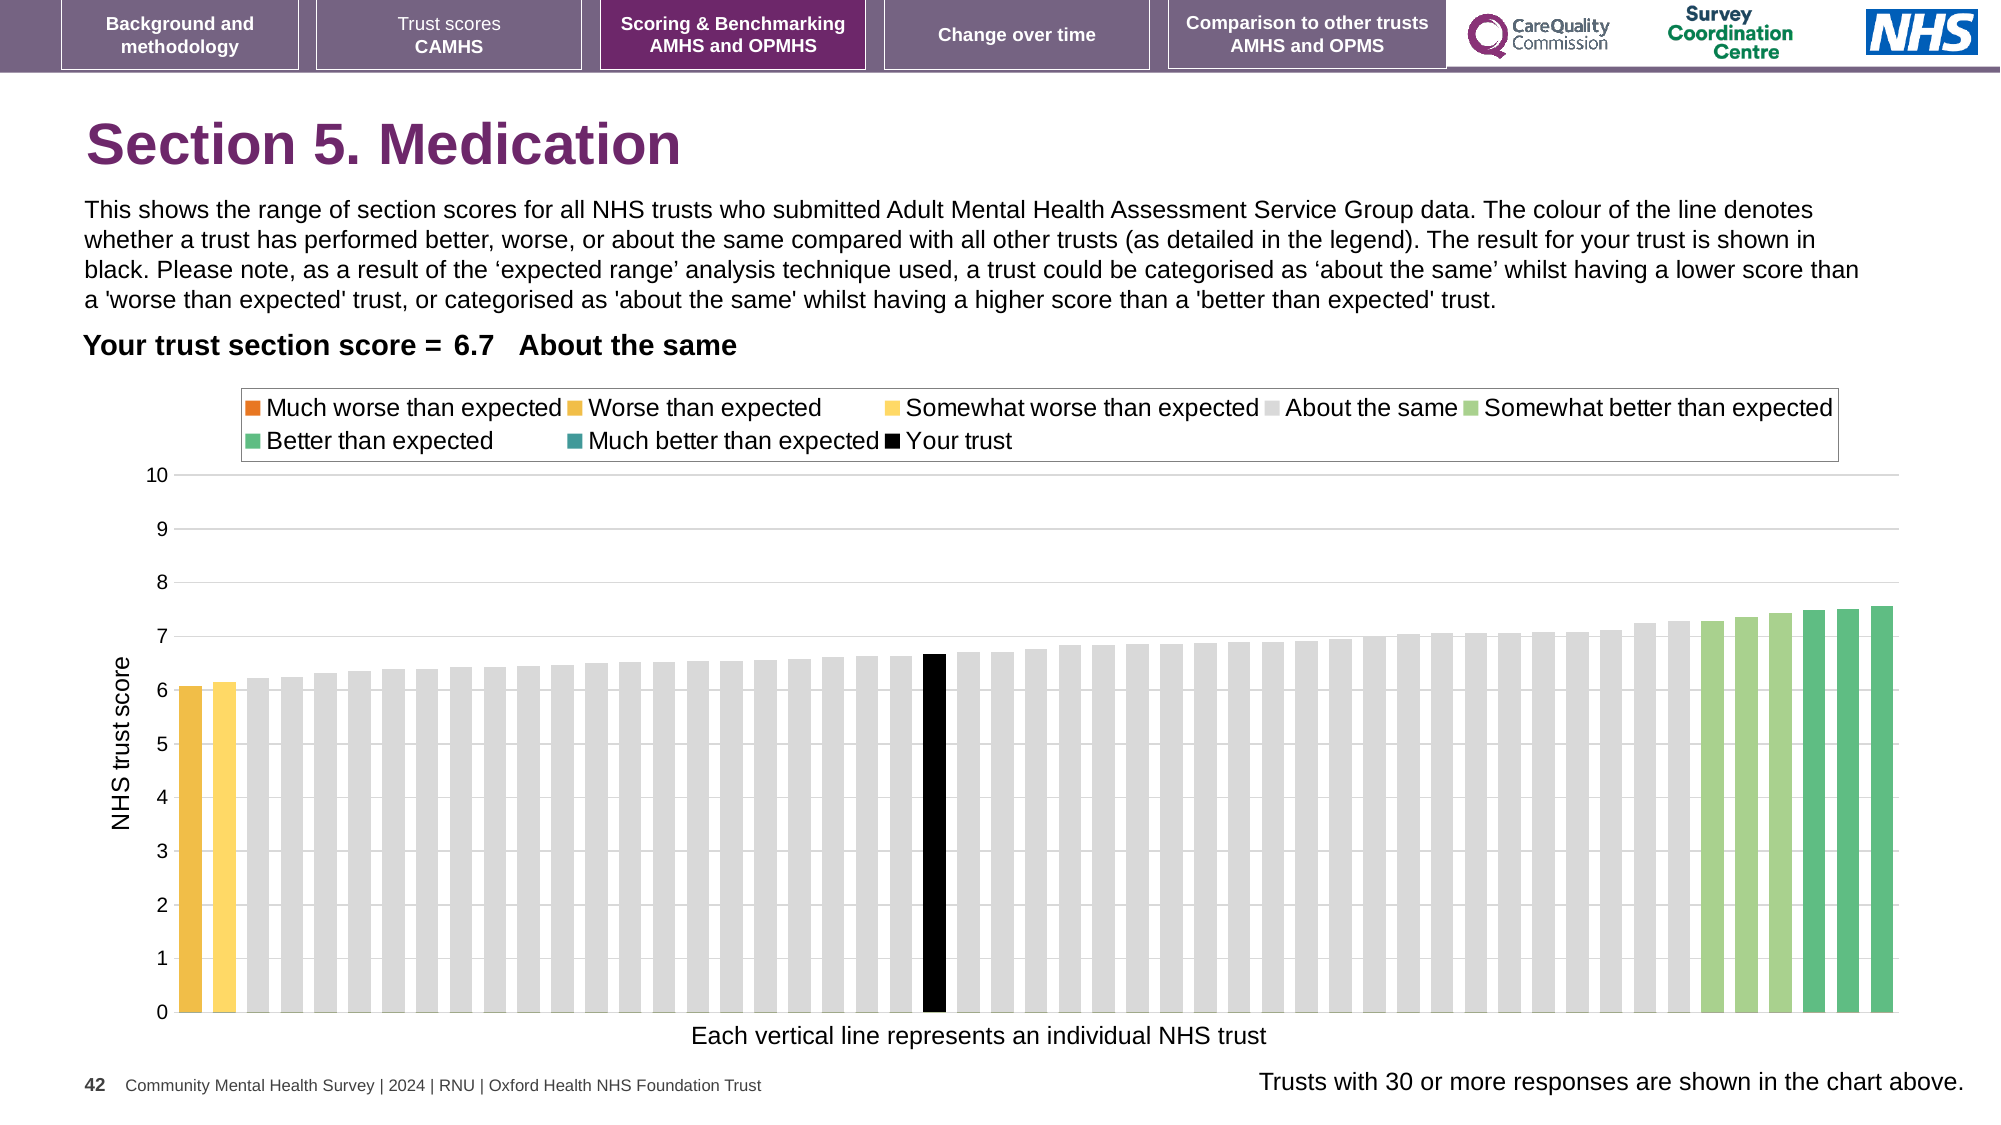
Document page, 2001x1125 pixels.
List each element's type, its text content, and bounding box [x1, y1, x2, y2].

text_box 42 [84, 1065, 122, 1125]
table_header Your trust section score = [53, 323, 448, 370]
table_header 6.7 [448, 323, 518, 369]
text_box Trusts with 30 or more responses are shown in the chart above. [1244, 1057, 2000, 1103]
text_box Each vertical line represents an individual NHS trust [676, 1036, 1283, 1058]
picture [1666, 3, 1794, 61]
picture [1866, 9, 1978, 55]
table_header About the same [518, 323, 1807, 369]
text_box Section 5. Medication [72, 99, 1502, 185]
picture [1467, 13, 1610, 59]
chart [99, 369, 1923, 1036]
text_box This shows the range of section scores for all NHS trusts who submitted Adult Mental Health Assessment Service Group data. The colour of the line denotes whether a trust has performed better, worse, or about the same compared with all other trusts (as detailed in the legend). The result for your trust is shown in black. Please note, as a result of the ‘expected range’ analysis technique used, a trust could be categorised as ‘about the same’ whilst having a lower score than a 'worse than expected' trust, or categorised as 'about the same' whilst having a higher score than a 'better than expected' trust. [69, 186, 1890, 321]
